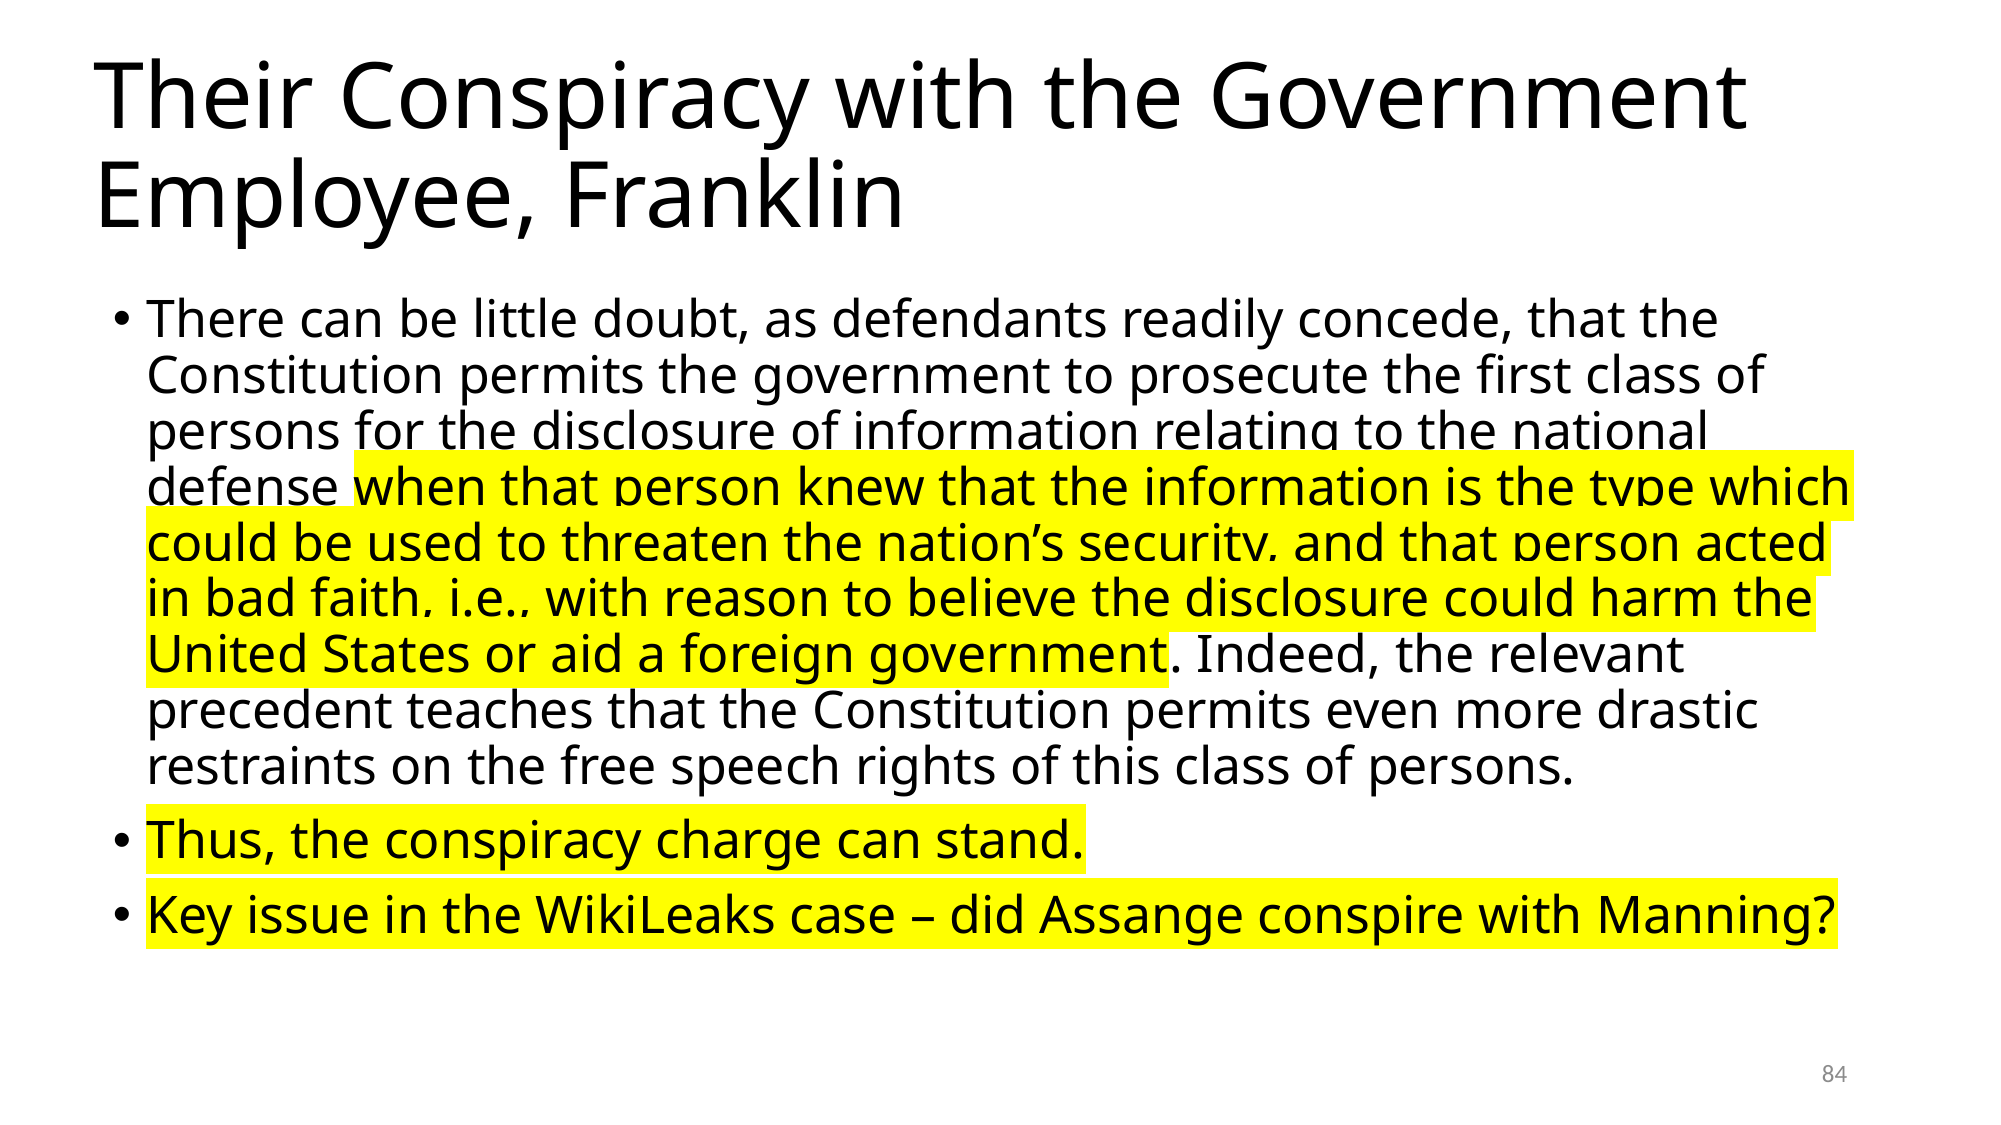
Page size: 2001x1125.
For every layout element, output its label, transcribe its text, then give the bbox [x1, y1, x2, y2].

list There can be little doubt, as defendants readily concede, that the Constitution permits the government to prosecute the first class of persons for the disclosure of information relating to the national defense when that person knew that the information is the type which could be used to threaten the nation’s security, and that person acted in bad faith, i.e., with reason to believe the disclosure could harm the United States or aid a foreign government. Indeed, the relevant precedent teaches that the Constitution permits even more drastic restraints on the free speech rights of this class of persons. Thus, the conspiracy charge can stand. Key issue in the WikiLeaks case – did Assange conspire with Manning? [97, 285, 1870, 1055]
title Their Conspiracy with the Government Employee, Franklin [78, 39, 1792, 258]
slide_number 84 [1412, 1042, 1863, 1103]
